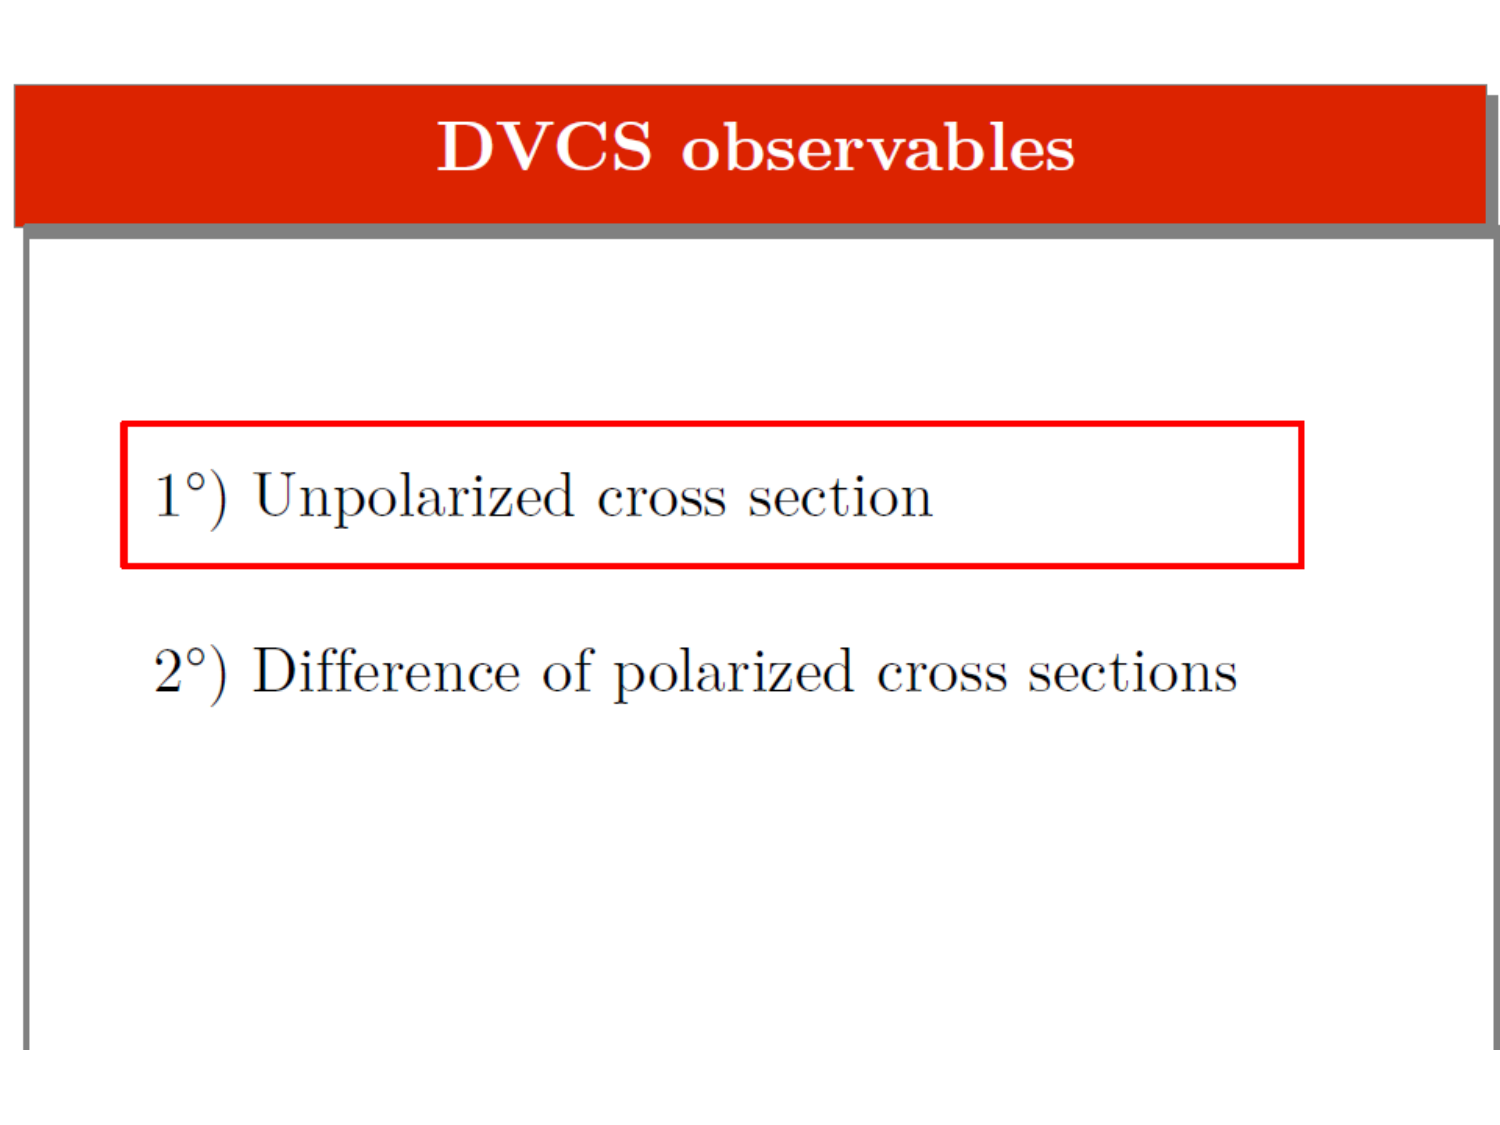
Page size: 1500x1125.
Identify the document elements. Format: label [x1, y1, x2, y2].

picture [0, 75, 1500, 1050]
